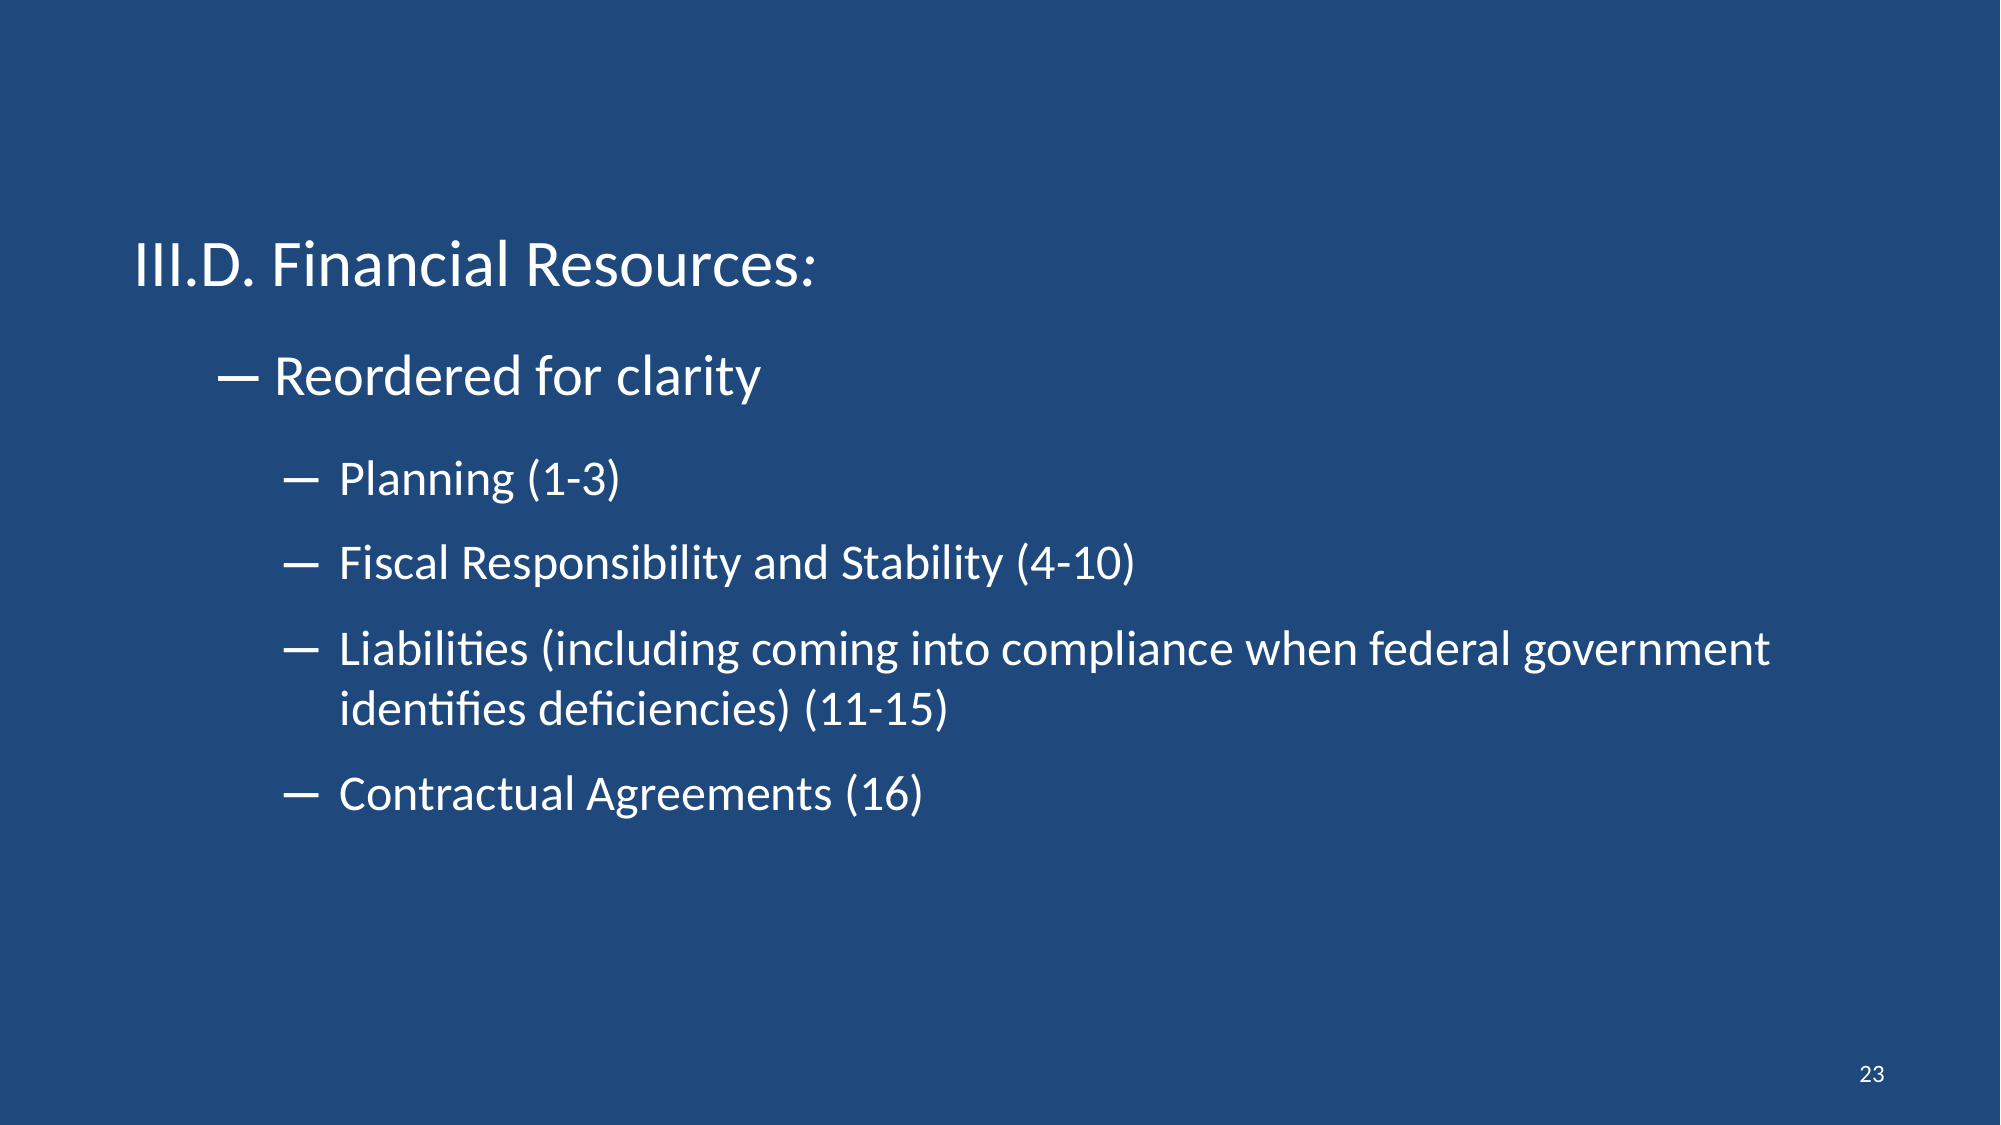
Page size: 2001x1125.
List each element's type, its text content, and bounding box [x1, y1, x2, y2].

slide_number 23 [1433, 1042, 1900, 1103]
list III.D. Financial Resources: Reordered for clarity Planning (1-3) Fiscal Responsibility and Stability (4-10) Liabilities (including coming into compliance when federal government identifies deficiencies) (11-15) Contractual Agreements (16) [99, 212, 1900, 841]
